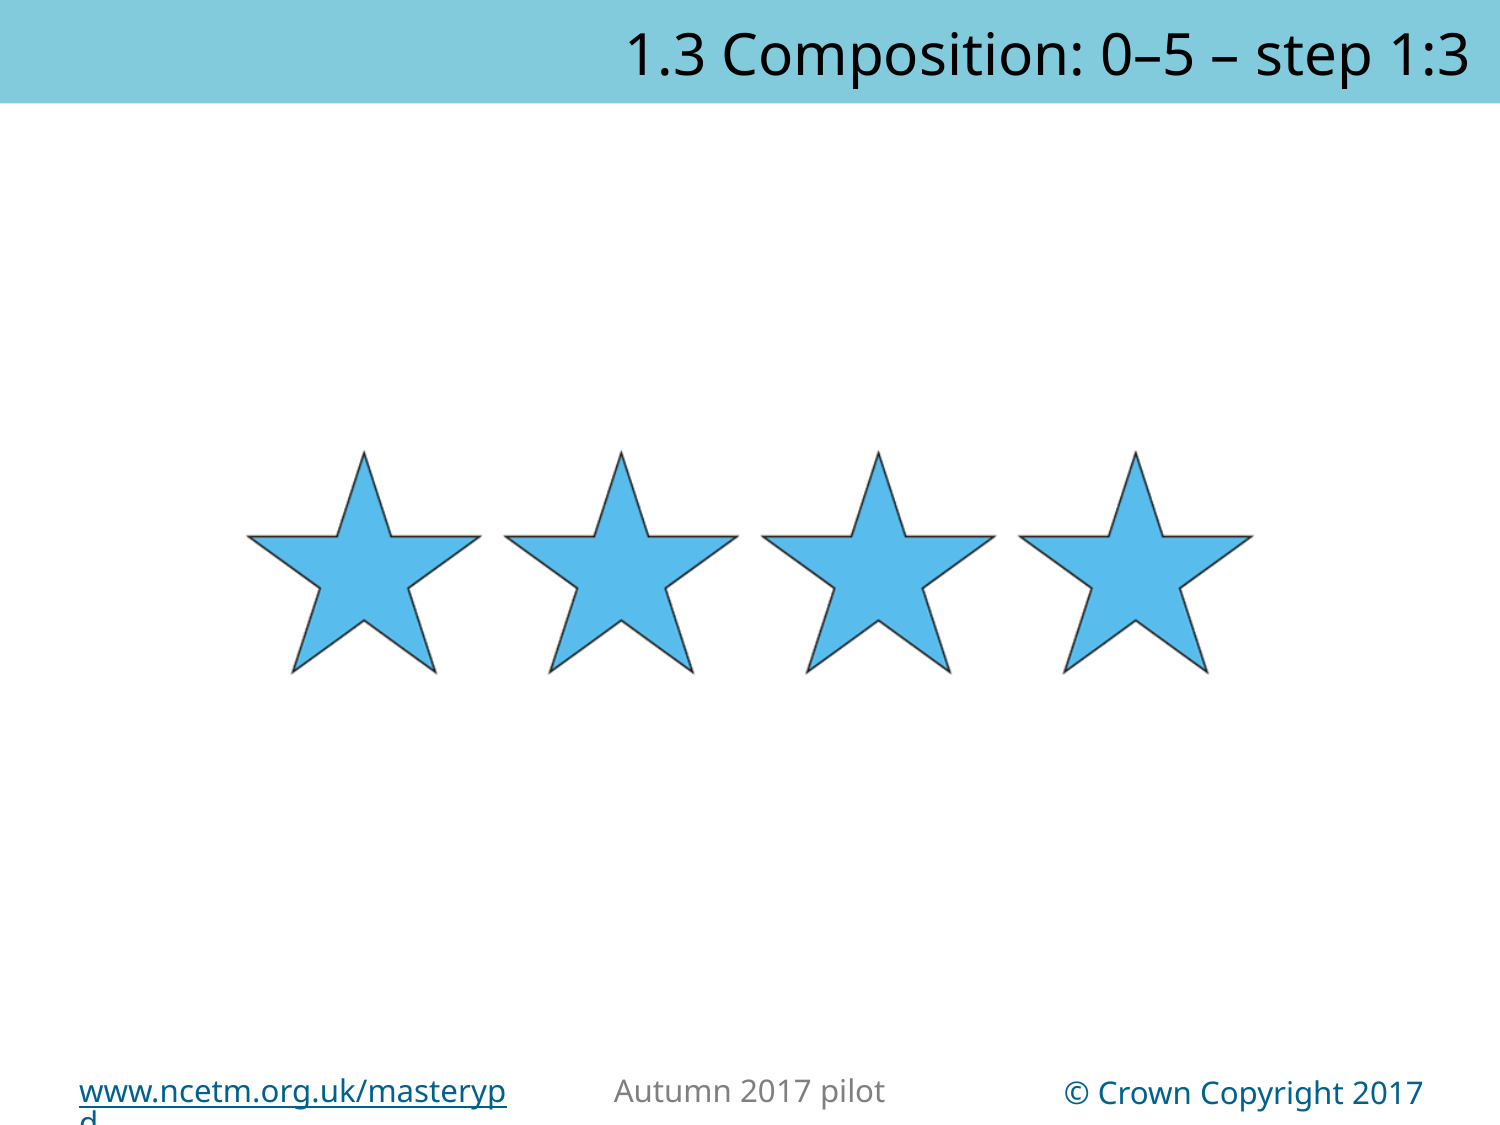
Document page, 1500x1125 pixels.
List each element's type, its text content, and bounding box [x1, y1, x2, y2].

list 1.3 Composition: 0–5 – step 1:3 [0, 0, 1500, 104]
picture [246, 449, 1254, 675]
